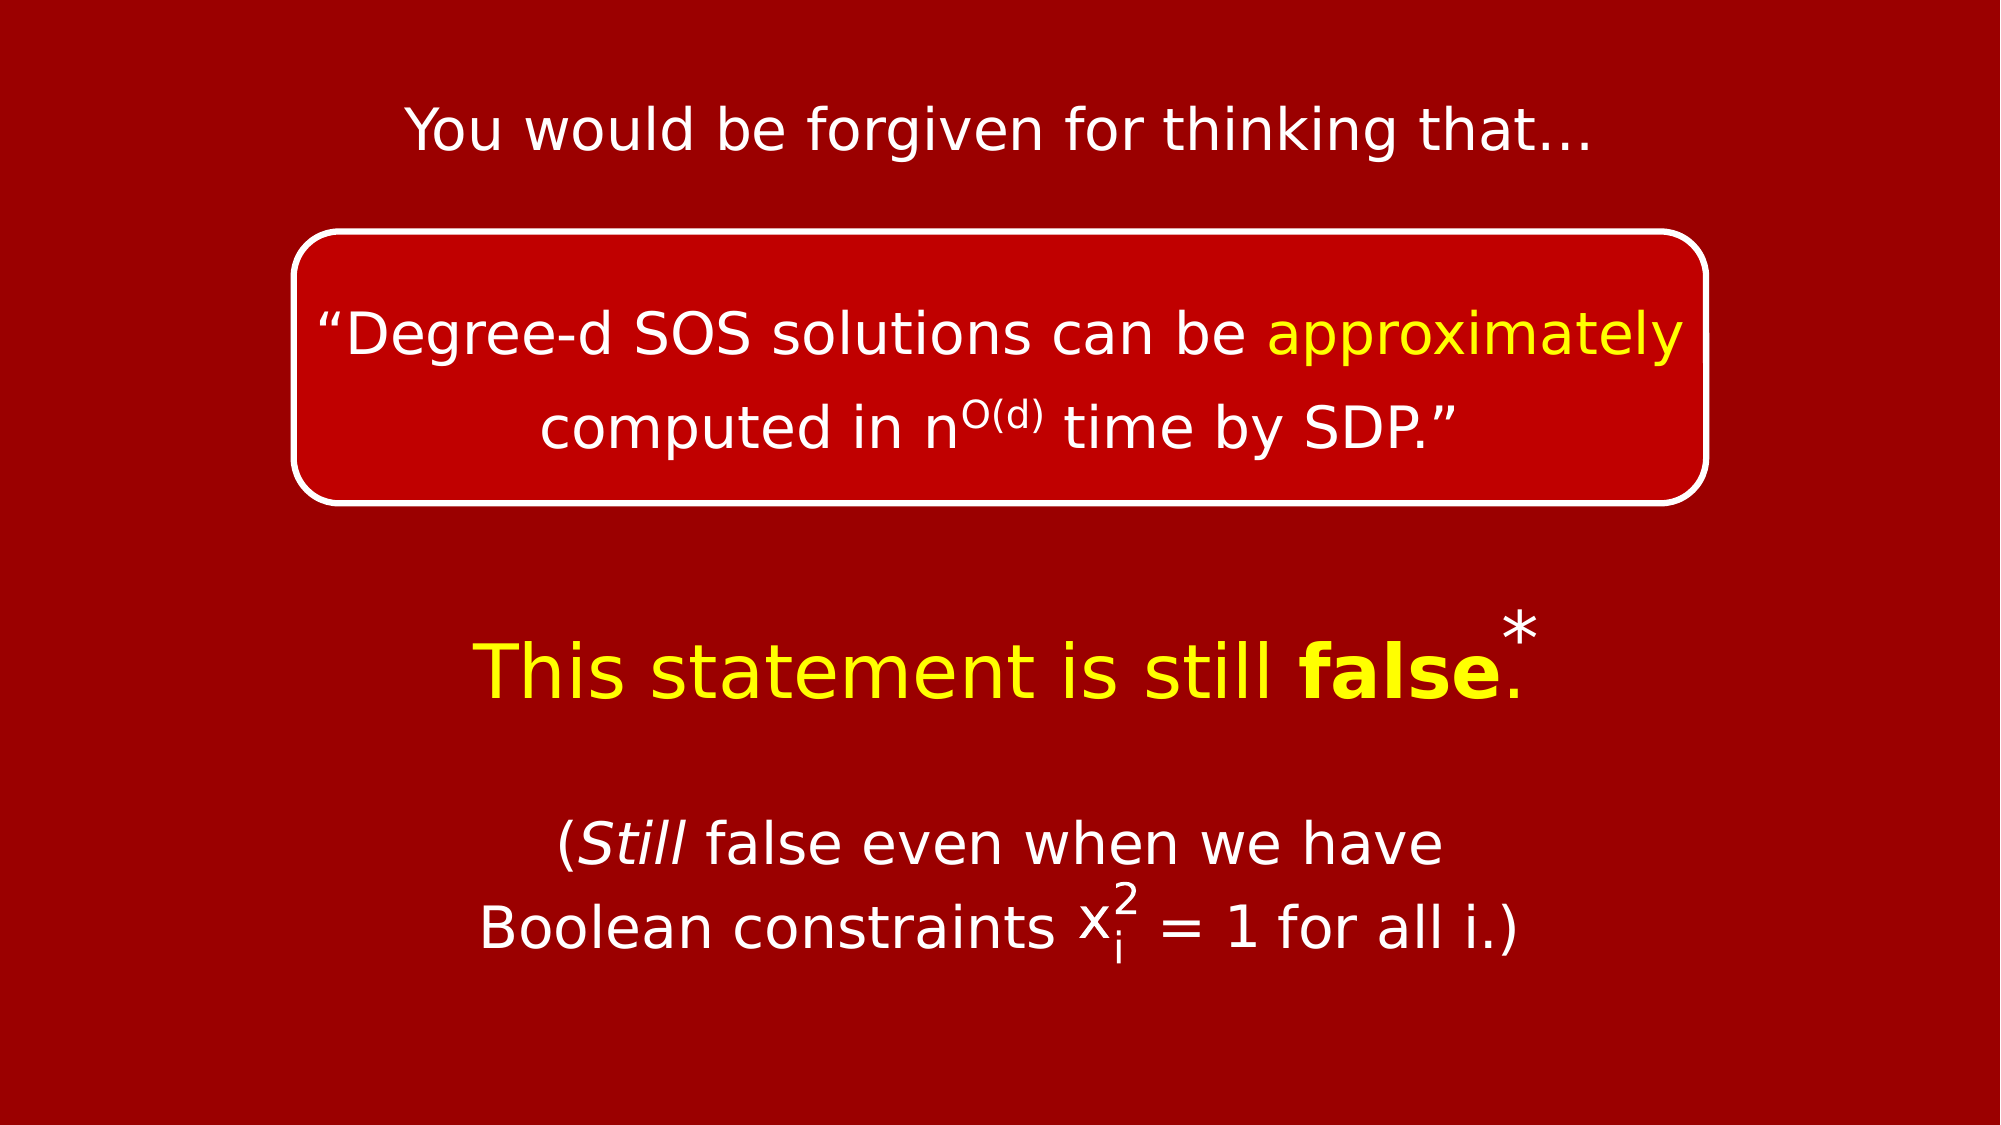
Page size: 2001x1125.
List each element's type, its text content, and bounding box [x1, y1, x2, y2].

text_box [293, 231, 1707, 504]
text_box (Still false even when we have Boolean constraints for all i.) [463, 785, 1537, 968]
text_box “Degree-d SOS solutions can be approximately computed in nO(d) time by SDP.” [300, 274, 1700, 470]
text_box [1078, 867, 1278, 964]
text_box You would be forgiven for thinking that… [389, 70, 1611, 170]
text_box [452, 564, 1555, 723]
